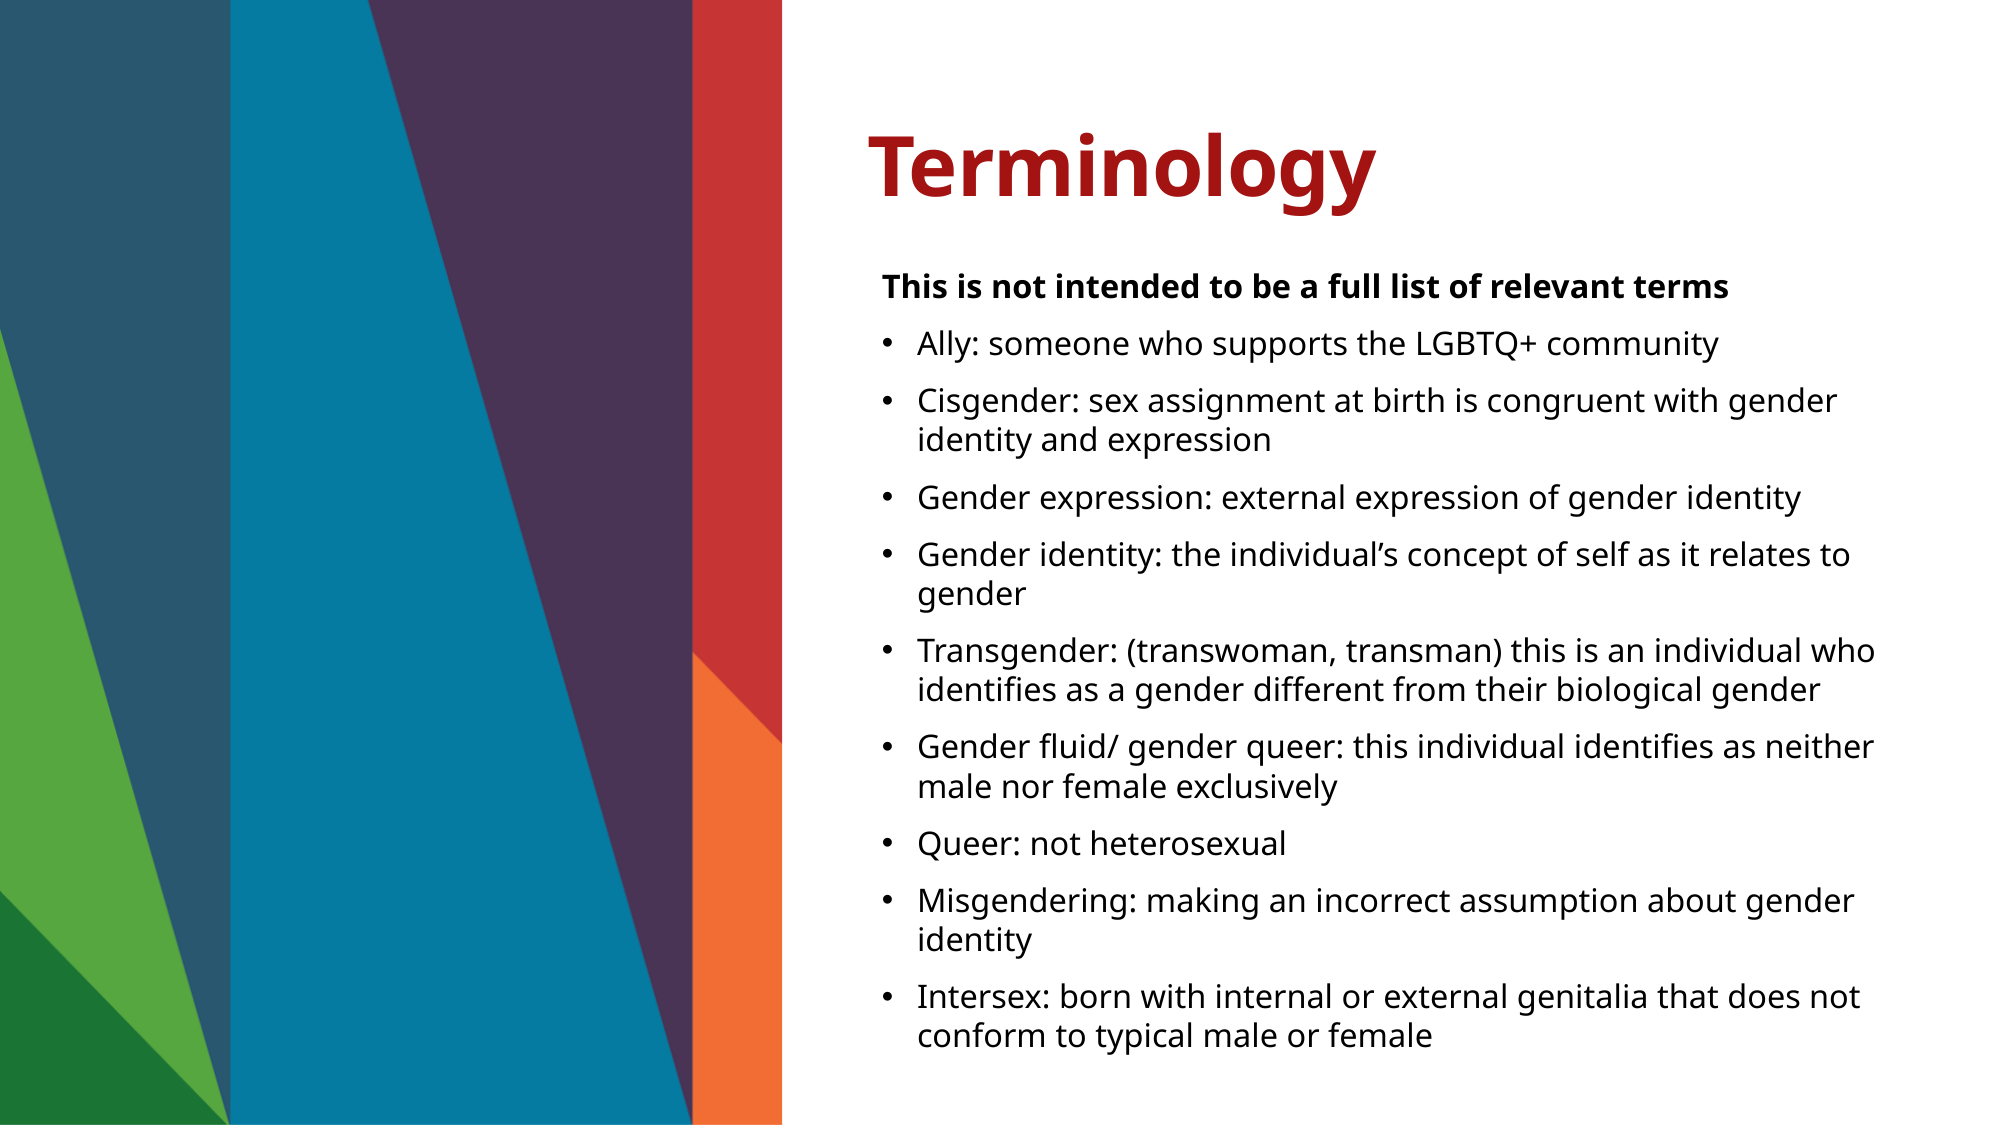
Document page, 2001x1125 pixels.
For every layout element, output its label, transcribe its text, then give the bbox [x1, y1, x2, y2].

picture [0, 0, 230, 1125]
picture [368, 0, 783, 1125]
list This is not intended to be a full list of relevant terms Ally: someone who supports the LGBTQ+ community Cisgender: sex assignment at birth is congruent with gender identity and expression Gender expression: external expression of gender identity Gender identity: the individual’s concept of self as it relates to gender Transgender: (transwoman, transman) this is an individual who identifies as a gender different from their biological gender Gender fluid/ gender queer: this individual identifies as neither male nor female exclusively Queer: not heterosexual Misgendering: making an incorrect assumption about gender identity Intersex: born with internal or external genitalia that does not conform to typical male or female [866, 258, 1930, 1064]
title Terminology [852, 117, 1916, 313]
